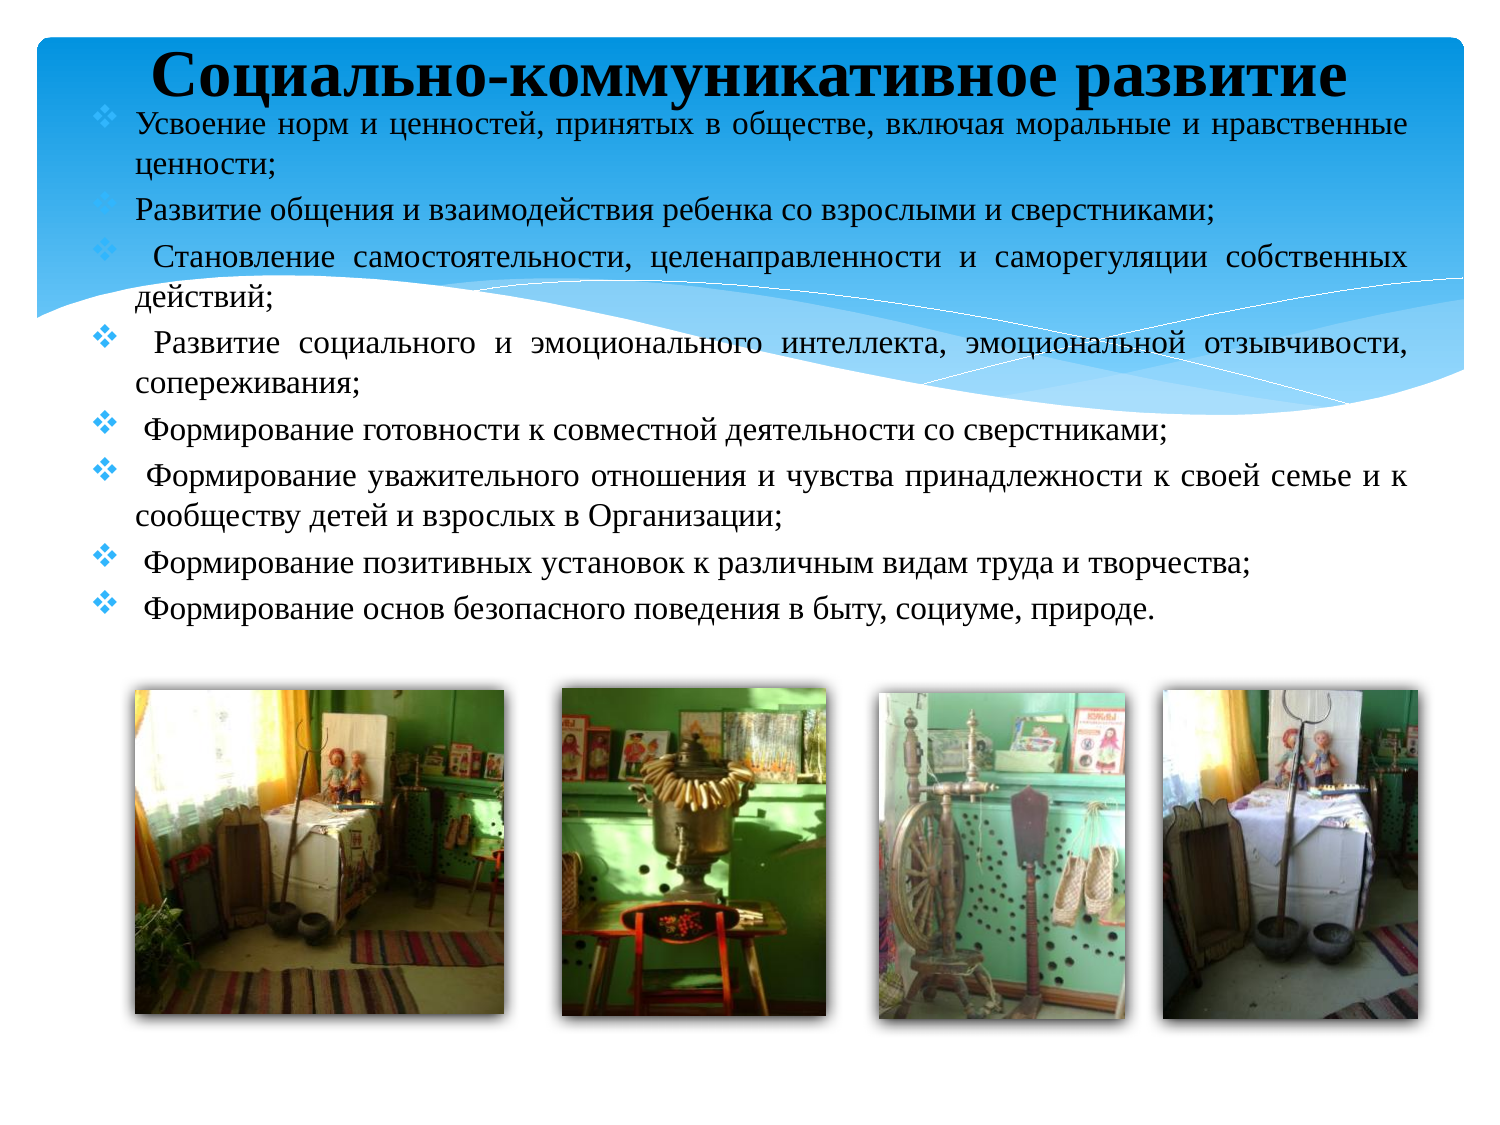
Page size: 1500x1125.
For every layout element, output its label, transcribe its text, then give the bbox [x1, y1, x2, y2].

picture [562, 687, 826, 1016]
picture [879, 693, 1126, 1019]
list Усвоение норм и ценностей, принятых в обществе, включая моральные и нравственные ценности; Развитие общения и взаимодействия ребенка со взрослыми и сверстниками; Становление самостоятельности, целенаправленности и саморегуляции собственных действий; Развитие социального и эмоционального интеллекта, эмоциональной отзывчивости, сопереживания; Формирование готовности к совместной деятельности со сверстниками; Формирование уважительного отношения и чувства принадлежности к своей семье и к сообществу детей и взрослых в Организации; Формирование позитивных установок к различным видам труда и творчества; Формирование основ безопасного поведения в быту, социуме, природе. [75, 106, 1425, 1010]
title Социально-коммуникативное развитие [75, 24, 1425, 106]
picture [1163, 690, 1419, 1019]
picture [135, 690, 504, 1015]
